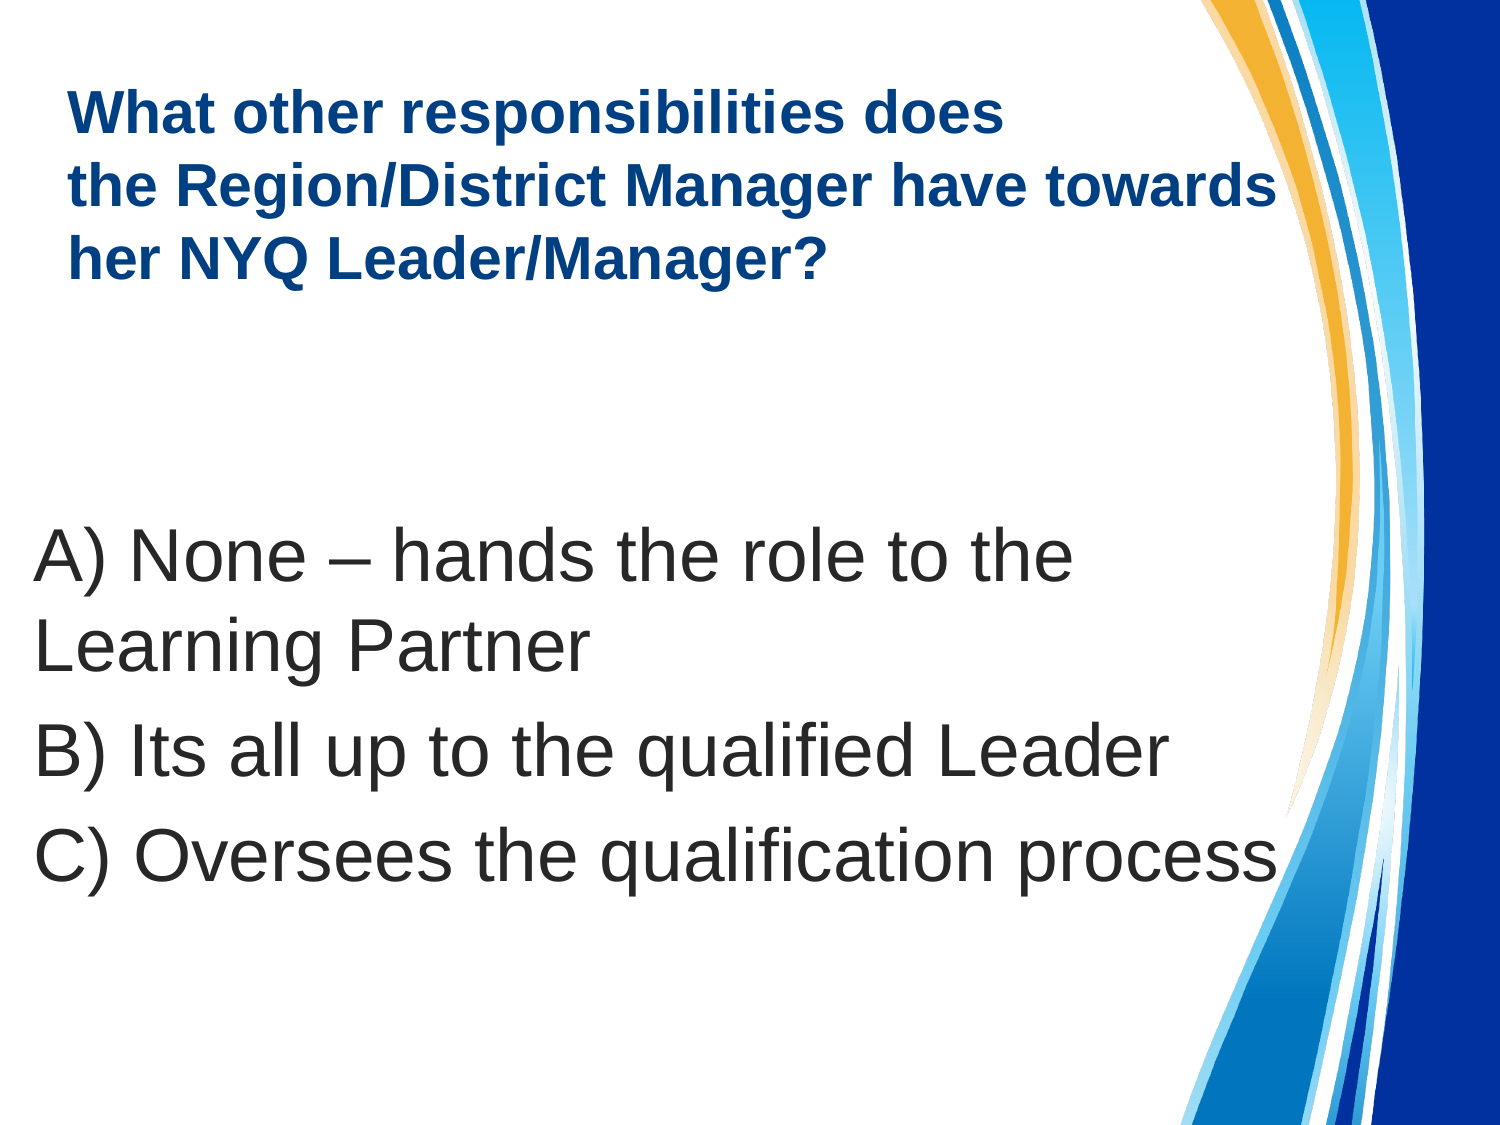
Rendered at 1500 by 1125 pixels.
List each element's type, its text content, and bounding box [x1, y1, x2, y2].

title What other responsibilities does the Region/District Manager have towards her NYQ Leader/Manager? [52, 65, 1403, 344]
picture [1167, 0, 1500, 1125]
list A) None – hands the role to the Learning Partner B) Its all up to the qualified Leader C) Oversees the qualification process [18, 393, 1369, 1076]
